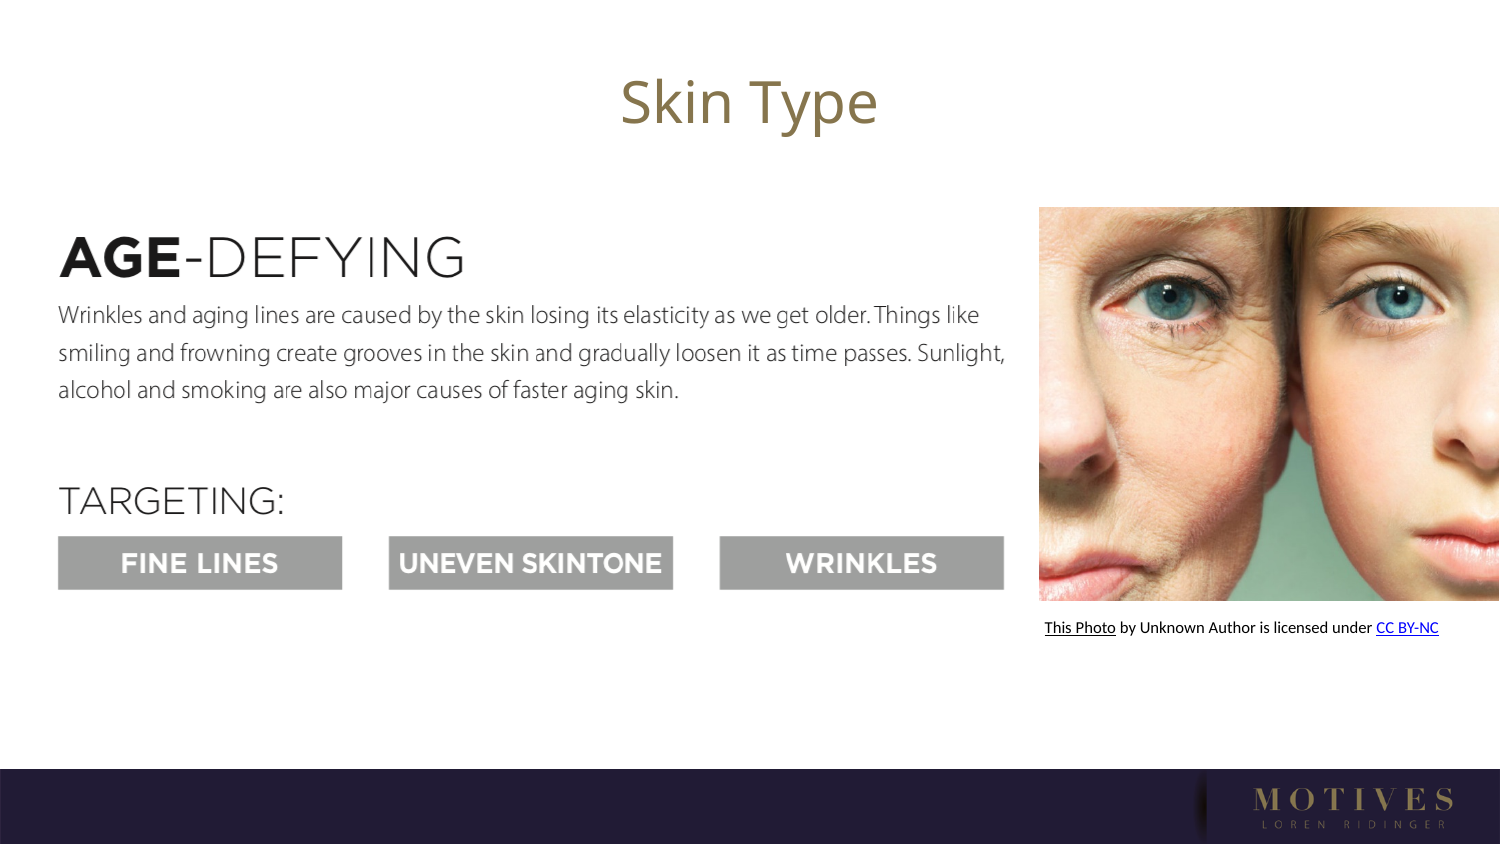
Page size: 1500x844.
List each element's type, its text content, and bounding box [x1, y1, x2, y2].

title Skin Type [0, 58, 1500, 199]
text_box This Photo by Unknown Author is licensed under CC BY-NC [1029, 609, 1459, 645]
picture [37, 207, 1037, 629]
picture [0, 769, 1500, 844]
picture [1038, 207, 1499, 602]
